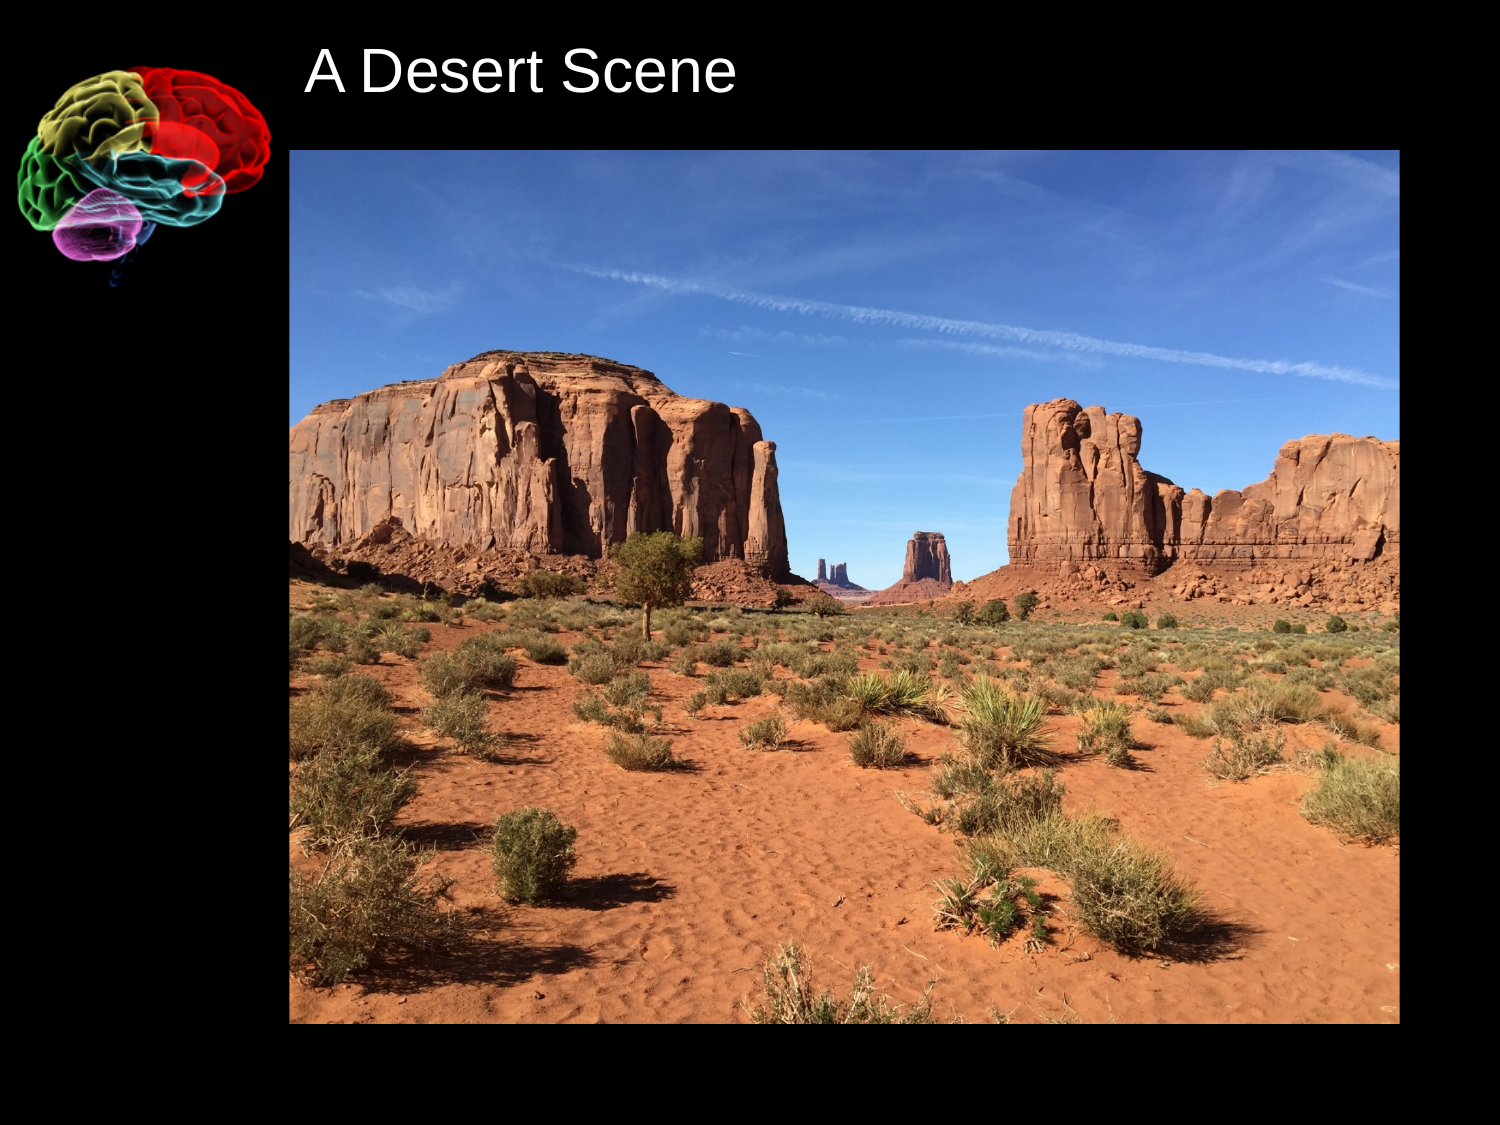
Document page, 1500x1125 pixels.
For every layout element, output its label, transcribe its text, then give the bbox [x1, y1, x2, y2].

title A Desert Scene [289, 30, 1282, 115]
picture [0, 0, 1500, 1125]
